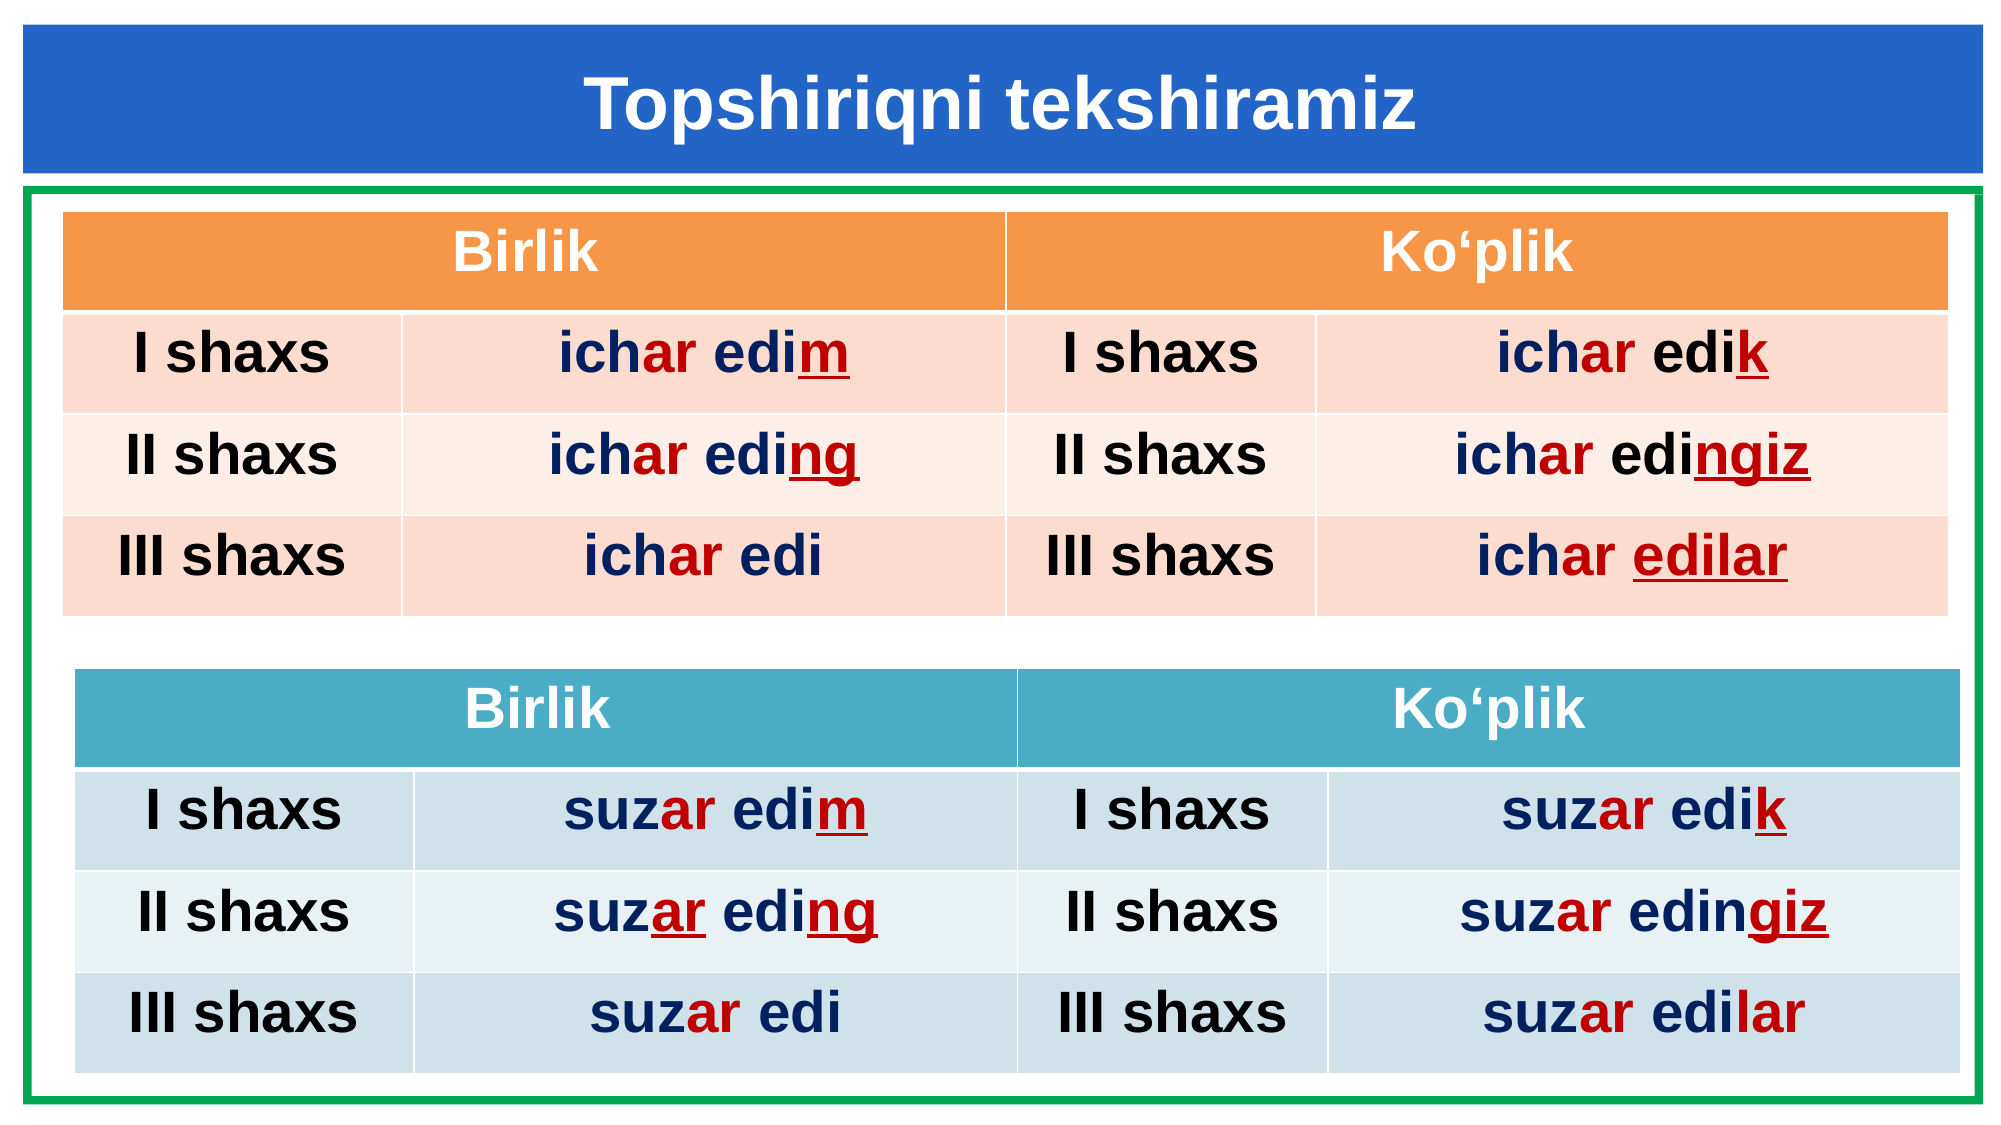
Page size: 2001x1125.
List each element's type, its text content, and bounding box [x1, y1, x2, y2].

table_cell I shaxs [1007, 315, 1315, 413]
table_cell ichar edilar [1317, 516, 1948, 616]
table_cell I shaxs [75, 772, 413, 870]
table_cell II shaxs [63, 415, 401, 515]
table_cell ichar edik [1317, 315, 1948, 413]
table_cell ichar eding [403, 415, 1005, 515]
table_cell suzar edi [415, 973, 1017, 1073]
table_cell suzar edik [1329, 772, 1960, 870]
table_cell I shaxs [1018, 772, 1327, 870]
table_header Ko‘plik [1018, 669, 1960, 767]
table_cell III shaxs [1018, 973, 1327, 1073]
table_header Ko‘plik [1007, 212, 1948, 310]
table_cell III shaxs [63, 516, 401, 616]
table_header Birlik [75, 669, 1017, 767]
table_header Birlik [63, 212, 1005, 310]
table_cell suzar edingiz [1329, 872, 1960, 972]
table_cell I shaxs [63, 315, 401, 413]
table_cell ichar edingiz [1317, 415, 1948, 515]
text_box Topshiriqni tekshiramiz [125, 52, 1878, 163]
table_cell suzar edim [415, 772, 1017, 870]
table_cell suzar eding [415, 872, 1017, 972]
table_cell II shaxs [1007, 415, 1315, 515]
table_cell ichar edi [403, 516, 1005, 616]
table_cell III shaxs [75, 973, 413, 1073]
table_cell suzar edilar [1329, 973, 1960, 1073]
table_cell ichar edim [403, 315, 1005, 413]
table_cell II shaxs [1018, 872, 1327, 972]
table_cell III shaxs [1007, 516, 1315, 616]
table_cell II shaxs [75, 872, 413, 972]
